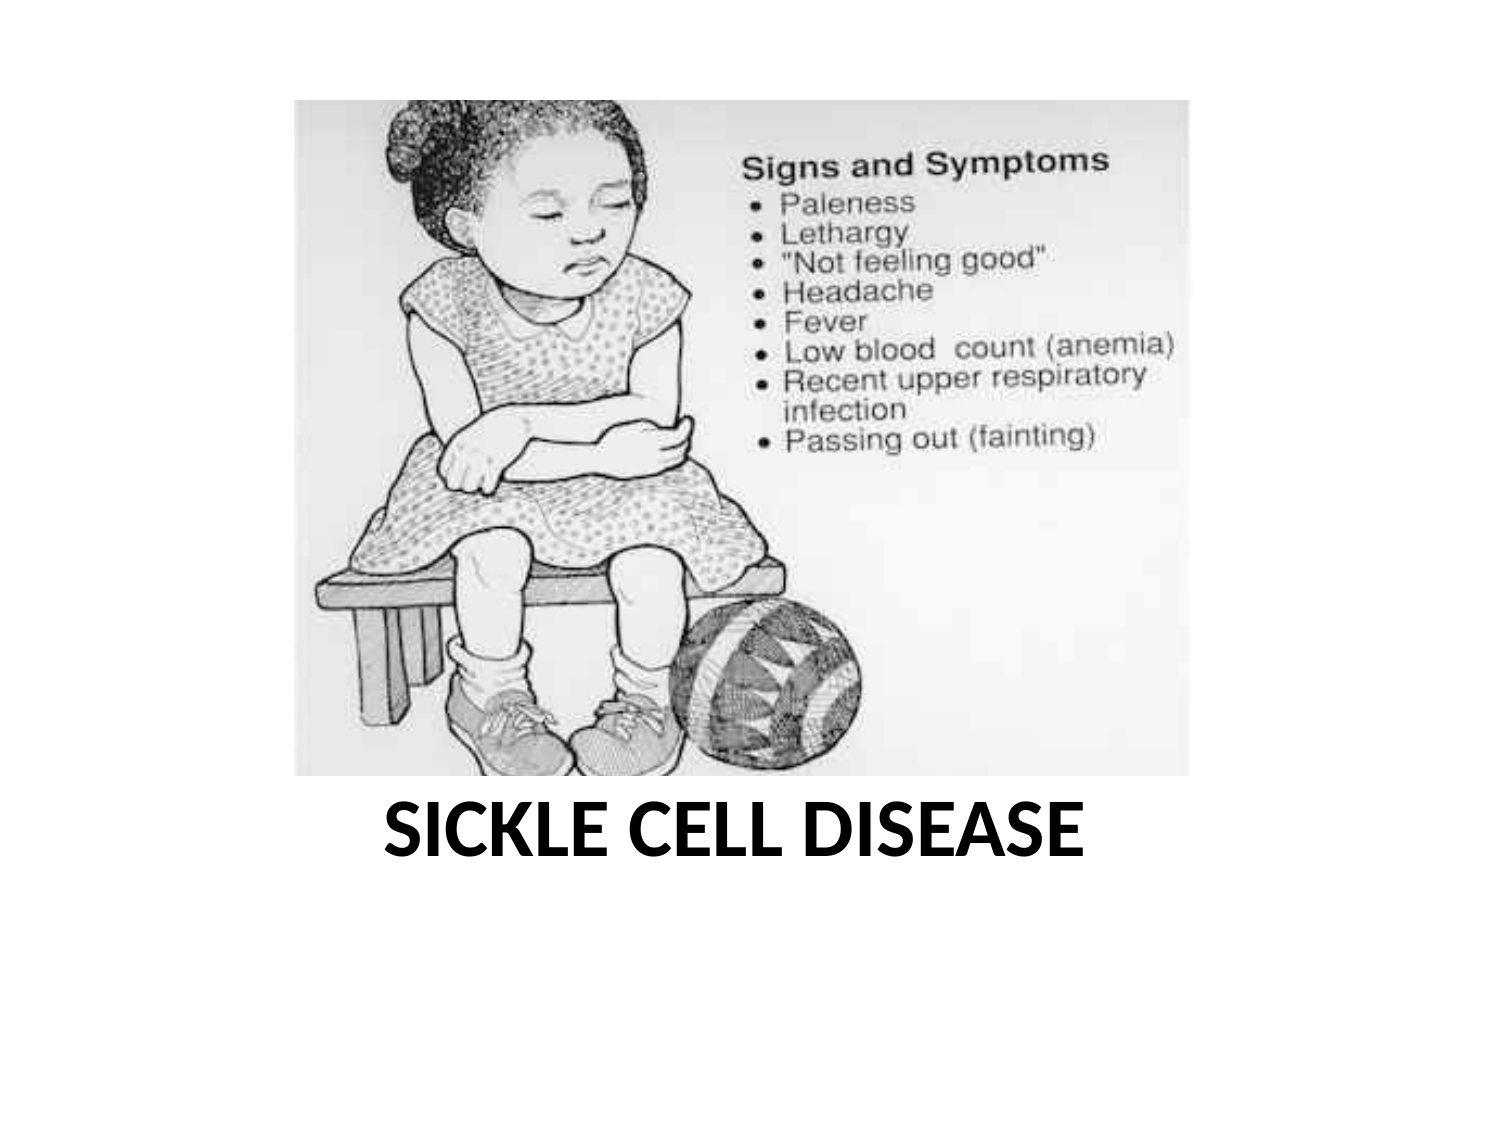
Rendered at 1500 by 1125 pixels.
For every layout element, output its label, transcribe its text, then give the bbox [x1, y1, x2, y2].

picture [293, 100, 1195, 776]
title SICKLE CELL DISEASE [294, 787, 1194, 881]
